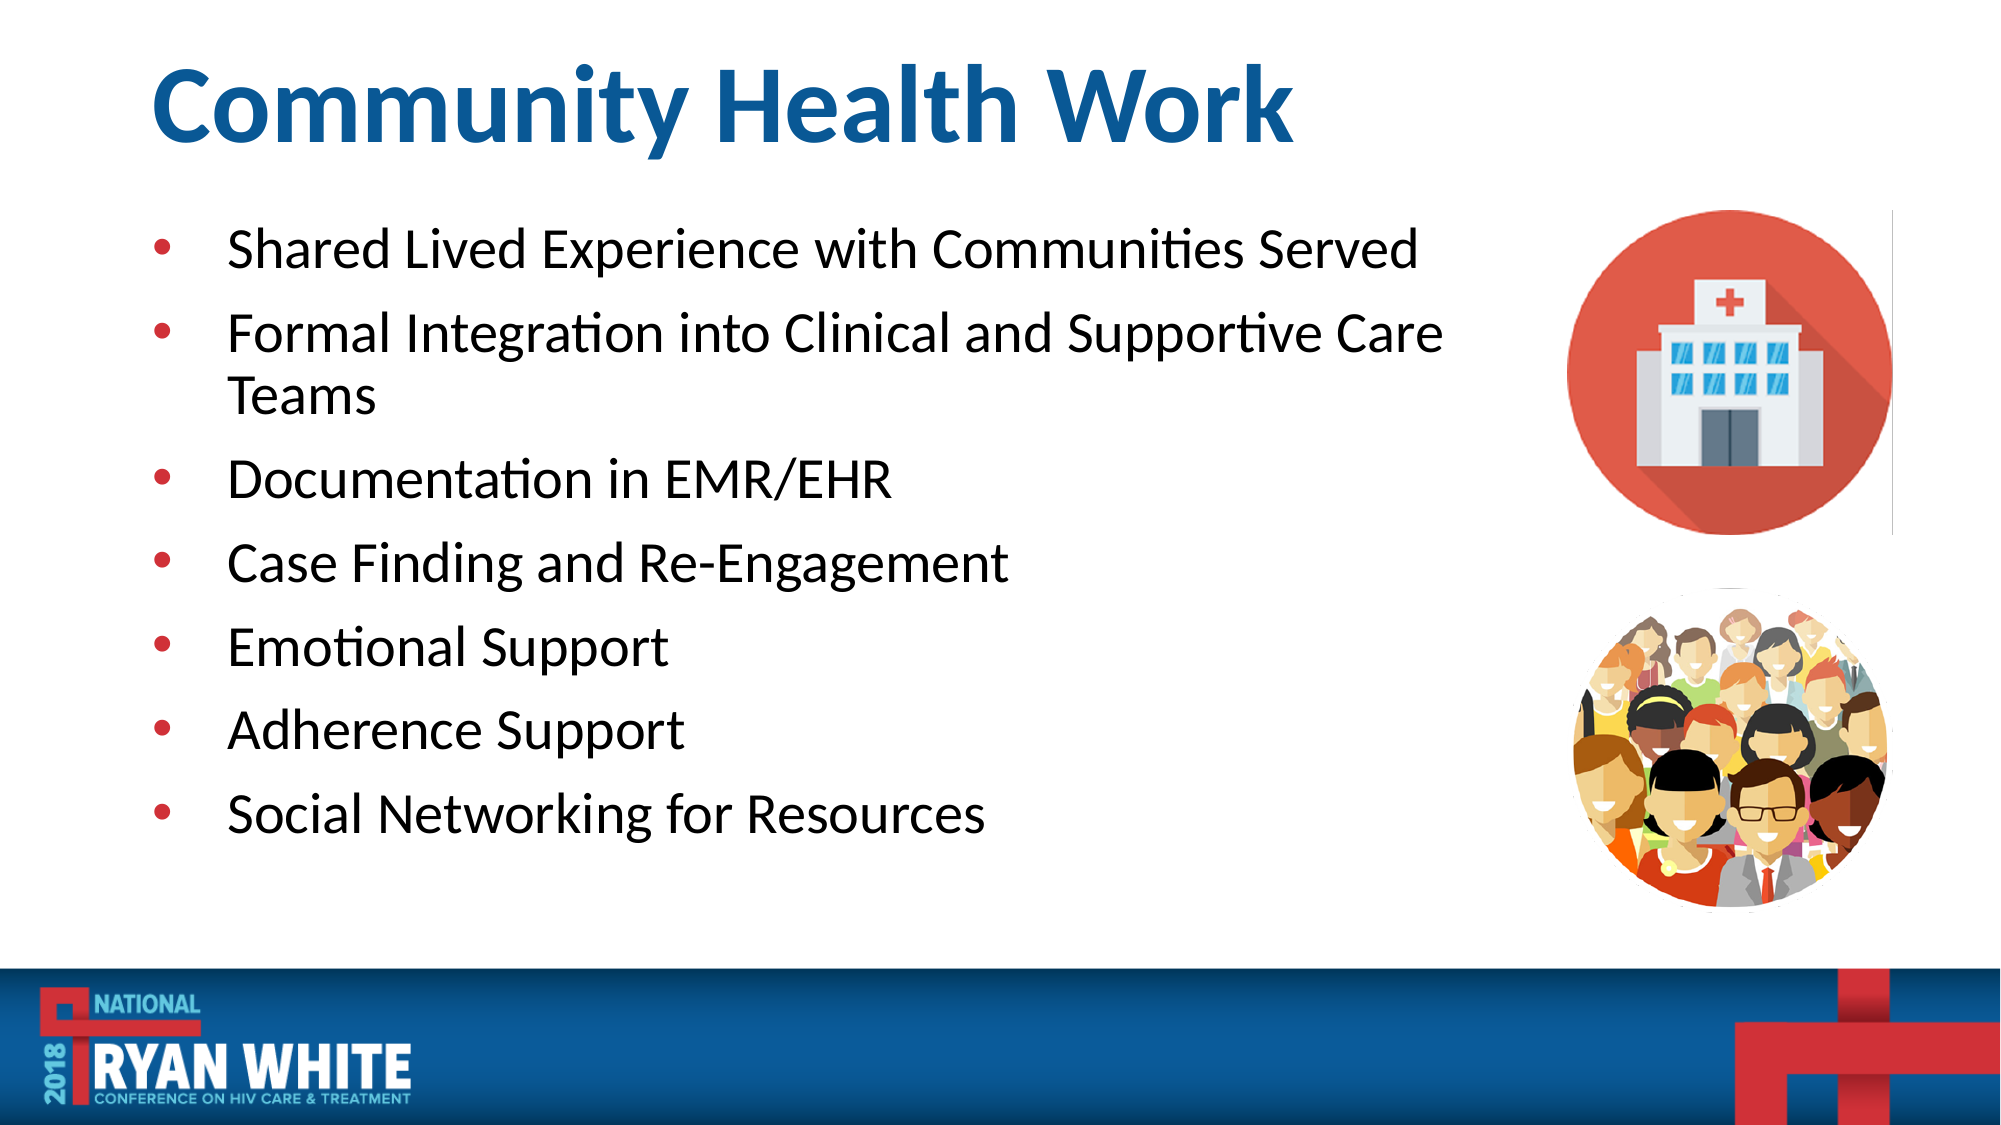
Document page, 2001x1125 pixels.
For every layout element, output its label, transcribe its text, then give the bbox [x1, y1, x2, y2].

list Shared Lived Experience with Communities Served Formal Integration into Clinical and Supportive Care Teams Documentation in EMR/EHR Case Finding and Re-Engagement Emotional Support Adherence Support Social Networking for Resources [137, 210, 1520, 913]
title Community Health Work [137, 38, 1863, 175]
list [1567, 210, 1893, 913]
picture [0, 0, 2001, 1125]
